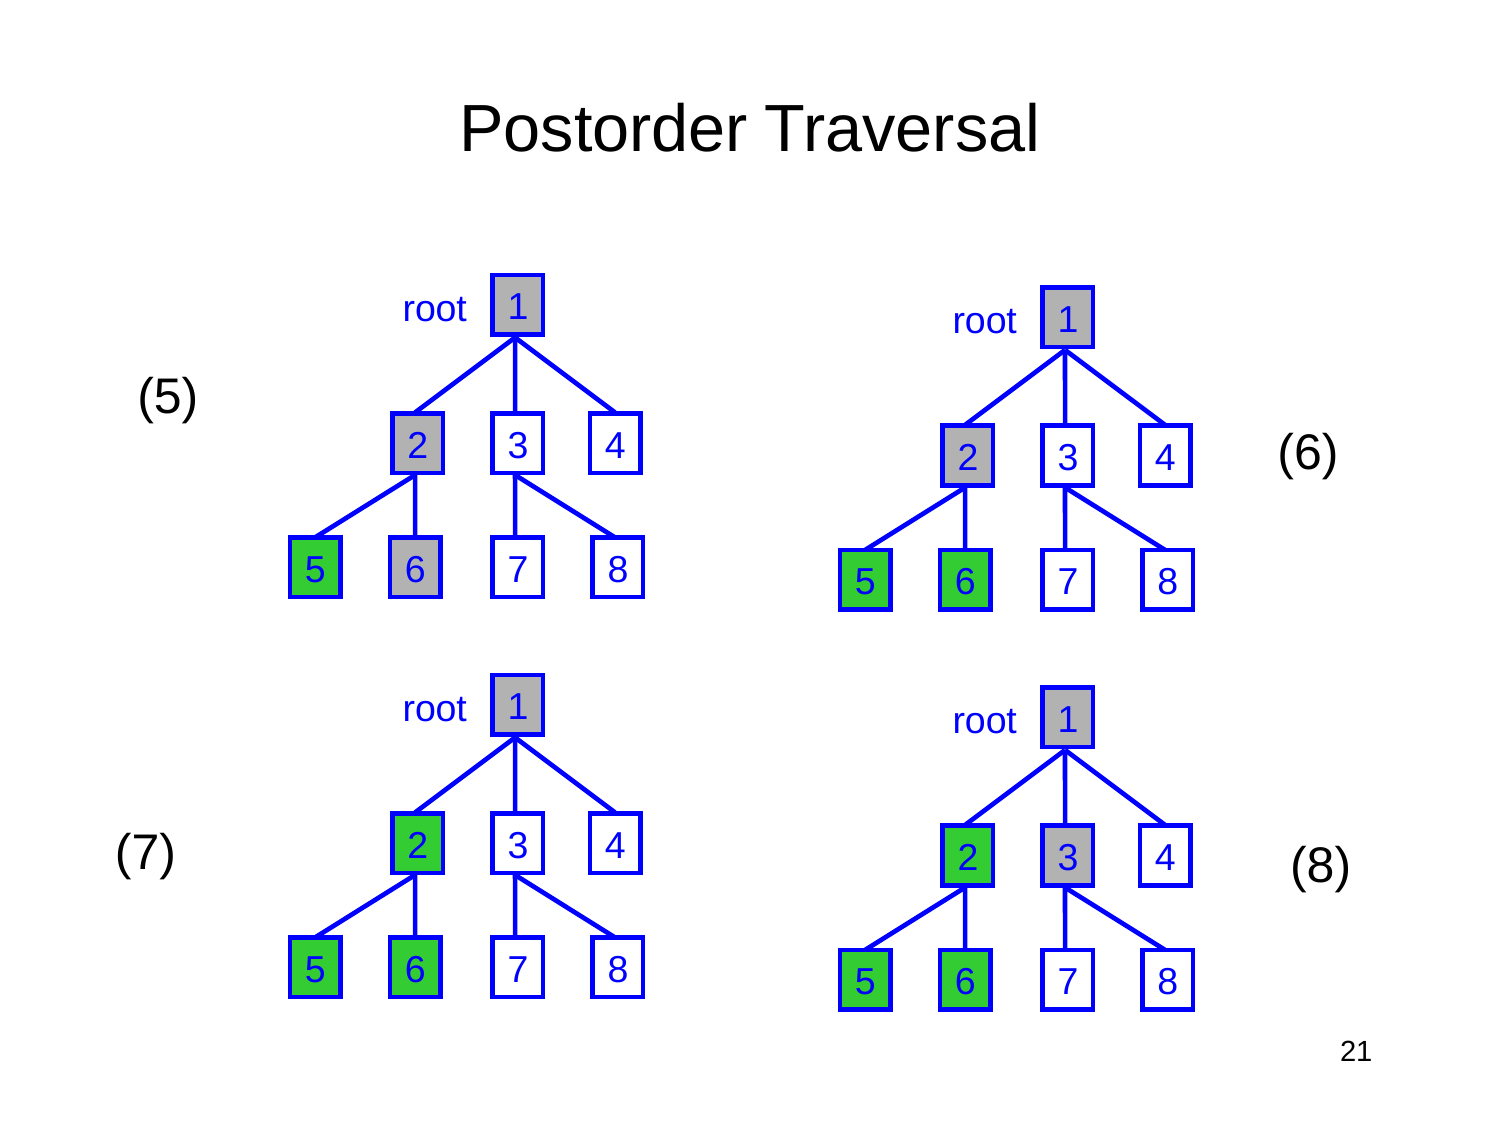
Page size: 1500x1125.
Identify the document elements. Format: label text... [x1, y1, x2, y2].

text_box 3 [492, 813, 544, 873]
text_box 5 [290, 937, 341, 998]
text_box 2 [942, 825, 994, 886]
text_box 4 [1140, 425, 1191, 486]
text_box 7 [492, 937, 544, 998]
text_box 4 [590, 813, 641, 873]
text_box 5 [290, 537, 341, 598]
text_box 8 [1142, 549, 1194, 610]
text_box 1 [1042, 287, 1094, 348]
text_box 4 [590, 413, 641, 473]
text_box 7 [1042, 549, 1094, 610]
text_box 3 [1042, 425, 1094, 486]
text_box (5) [122, 356, 214, 432]
text_box 3 [492, 413, 544, 473]
text_box 8 [592, 537, 644, 598]
text_box root [387, 276, 482, 337]
text_box (7) [100, 812, 192, 888]
text_box 3 [1042, 825, 1094, 886]
text_box root [937, 289, 1032, 349]
text_box 5 [840, 549, 891, 610]
text_box 7 [1042, 949, 1094, 1010]
text_box 7 [492, 537, 544, 598]
text_box 1 [492, 674, 544, 735]
text_box 2 [942, 425, 994, 486]
text_box 8 [1142, 949, 1194, 1010]
text_box root [387, 676, 482, 737]
text_box 2 [392, 813, 444, 873]
text_box 6 [390, 937, 441, 998]
text_box 8 [592, 937, 644, 998]
slide_number 21 [1074, 1024, 1388, 1101]
text_box 5 [840, 949, 891, 1010]
title Postorder Traversal [112, 62, 1388, 188]
text_box 6 [390, 537, 441, 598]
text_box 1 [492, 274, 544, 335]
text_box 1 [1042, 687, 1094, 748]
text_box 4 [1140, 825, 1191, 886]
text_box 2 [392, 413, 444, 473]
text_box 6 [940, 949, 991, 1010]
text_box root [937, 688, 1032, 749]
text_box (6) [1262, 412, 1354, 488]
text_box 6 [940, 549, 991, 610]
text_box (8) [1275, 824, 1367, 900]
